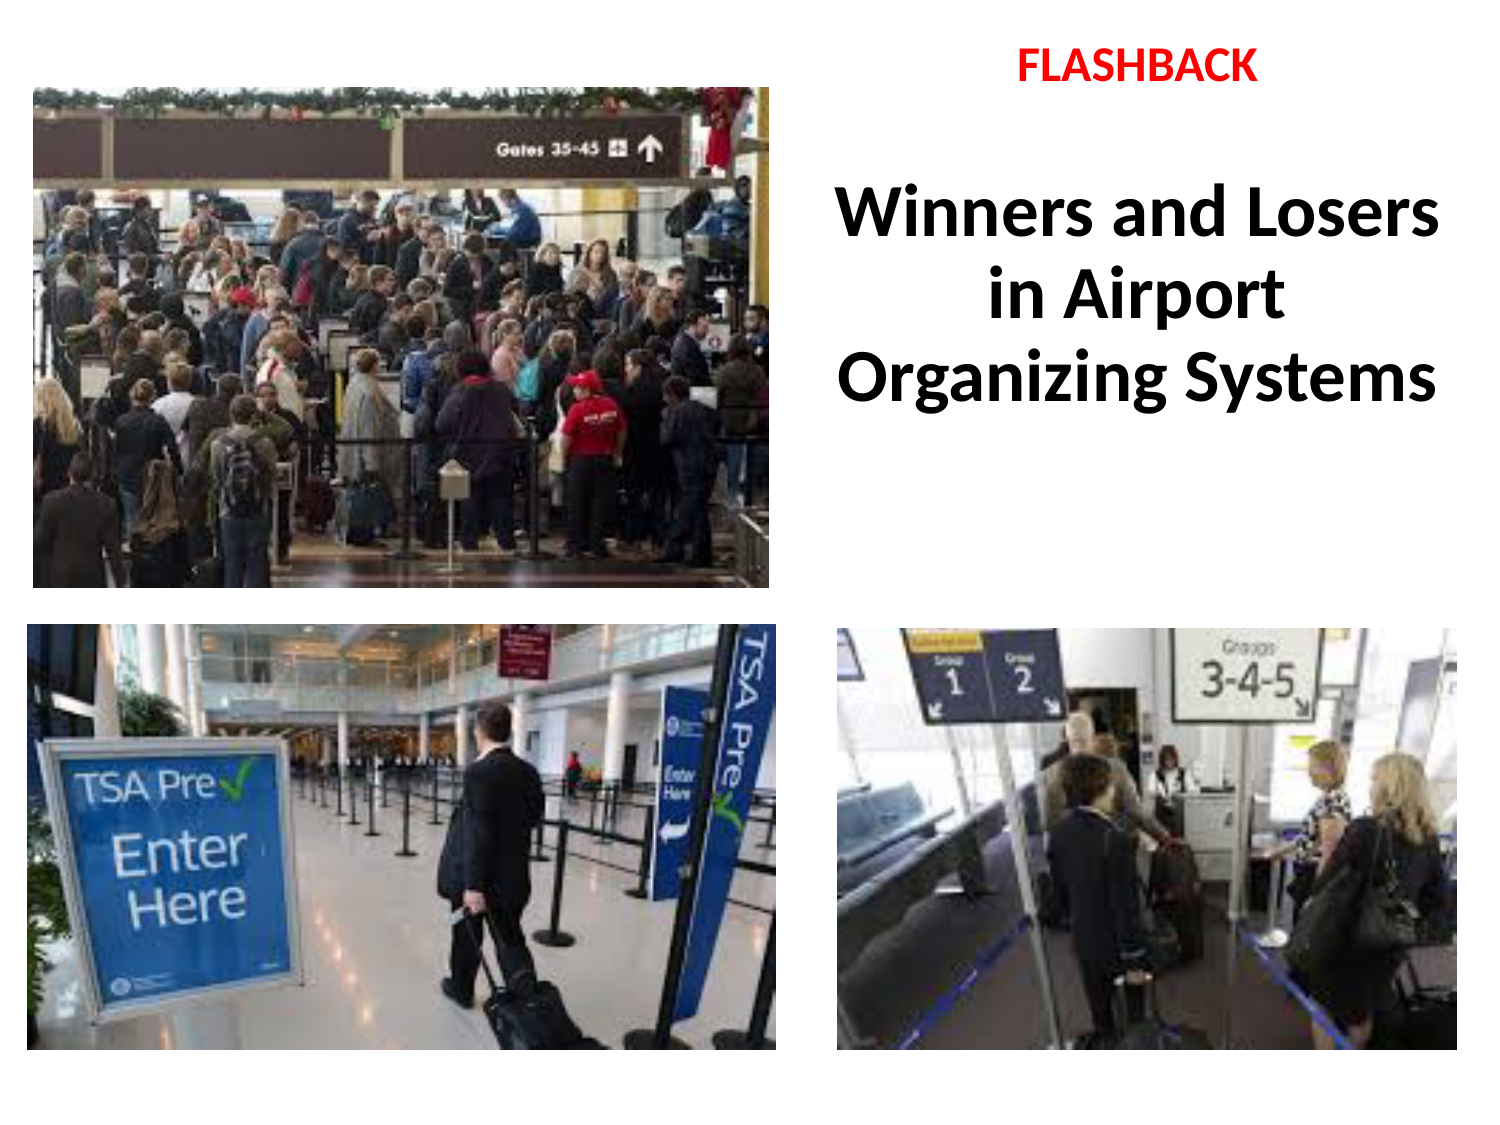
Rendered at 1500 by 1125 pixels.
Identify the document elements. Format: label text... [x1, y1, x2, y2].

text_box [837, 628, 1458, 1051]
text_box FLASHBACK [1002, 24, 1273, 100]
text_box Winners and Losers in Airport Organizing Systems [812, 162, 1463, 426]
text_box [27, 624, 776, 1051]
picture [32, 87, 769, 588]
